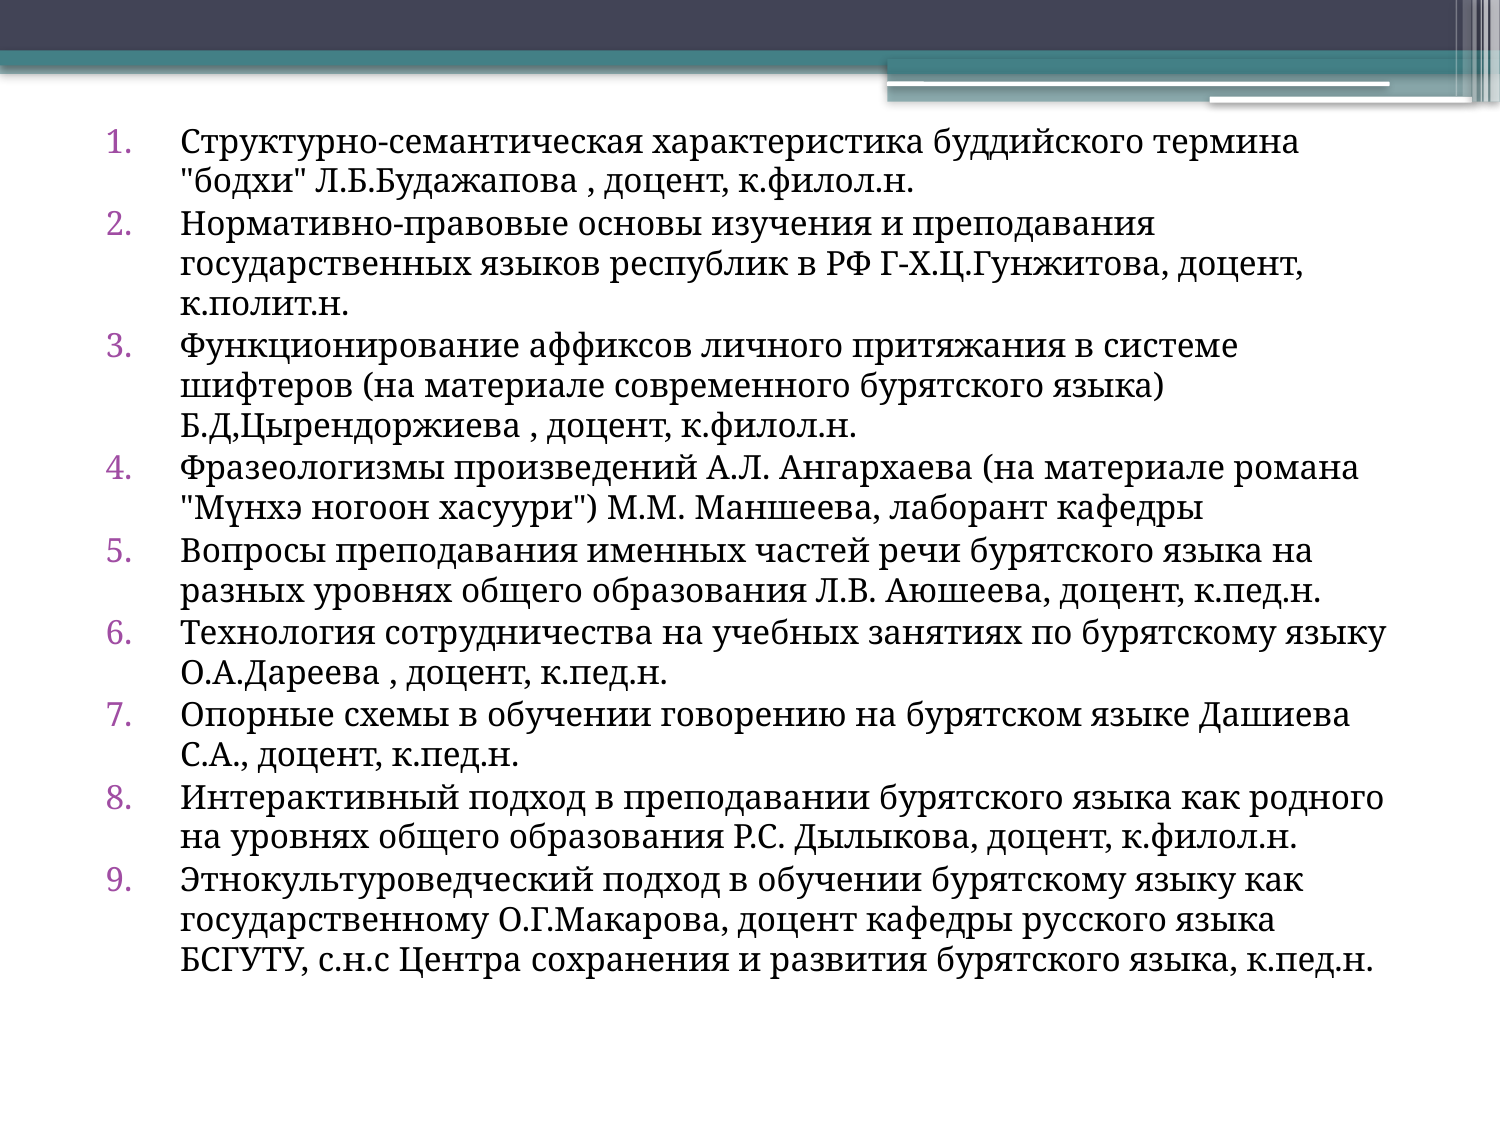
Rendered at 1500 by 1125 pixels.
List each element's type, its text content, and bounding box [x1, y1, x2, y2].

list Структурно-семантическая характеристика буддийского термина "бодхи" Л.Б.Будажапова , доцент, к.филол.н. Нормативно-правовые основы изучения и преподавания государственных языков республик в РФ Г-Х.Ц.Гунжитова, доцент, к.полит.н. Функционирование аффиксов личного притяжания в системе шифтеров (на материале современного бурятского языка) Б.Д,Цырендоржиева , доцент, к.филол.н. Фразеологизмы произведений А.Л. Ангархаева (на материале романа "Мүнхэ ногоон хасуури") М.М. Маншеева, лаборант кафедры Вопросы преподавания именных частей речи бурятского языка на разных уровнях общего образования Л.В. Аюшеева, доцент, к.пед.н. Технология сотрудничества на учебных занятиях по бурятскому языку О.А.Дареева , доцент, к.пед.н. Опорные схемы в обучении говорению на бурятском языке Дашиева С.А., доцент, к.пед.н. Интерактивный подход в преподавании бурятского языка как родного на уровнях общего образования Р.С. Дылыкова, доцент, к.филол.н. Этнокультуроведческий подход в обучении бурятскому языку как государственному О.Г.Макарова, доцент кафедры русского языка БСГУТУ, с.н.с Центра сохранения и развития бурятского языка, к.пед.н. [75, 112, 1425, 1079]
